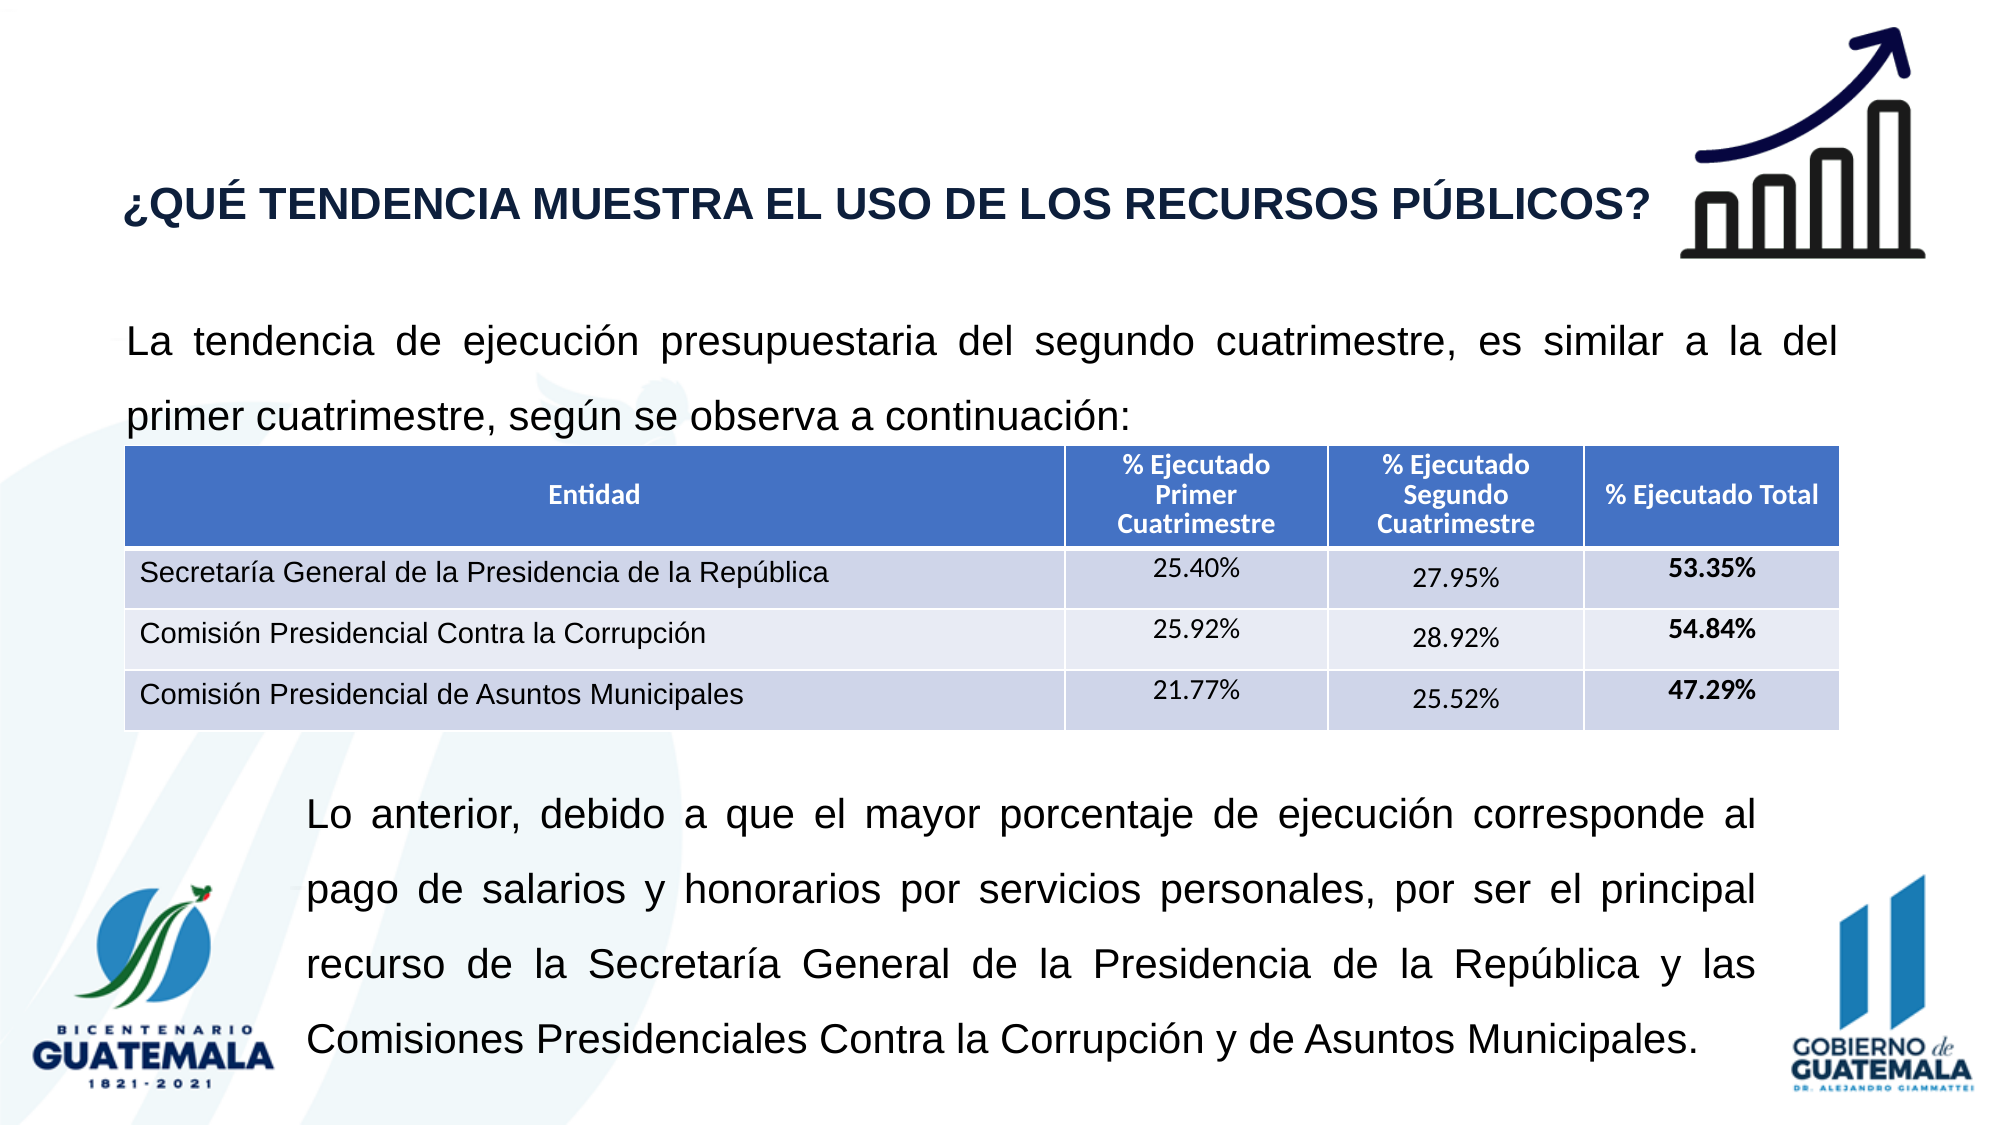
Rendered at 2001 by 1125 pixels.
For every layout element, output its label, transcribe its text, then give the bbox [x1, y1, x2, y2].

table_cell 21.77% [1066, 671, 1327, 730]
table_cell 25.40% [1066, 551, 1327, 608]
table_cell 28.92% [1329, 610, 1583, 669]
title ¿QUÉ TENDENCIA MUESTRA EL USO DE LOS RECURSOS PÚBLICOS? [63, 170, 1713, 343]
table_cell 54.84% [1585, 610, 1839, 669]
table_header % Ejecutado Total [1585, 446, 1839, 546]
table_cell 53.35% [1585, 551, 1839, 608]
table_cell 47.29% [1585, 671, 1839, 730]
text_box La tendencia de ejecución presupuestaria del segundo cuatrimestre, es similar a la del primer cuatrimestre, según se observa a continuación: [110, 330, 1855, 488]
table_header % Ejecutado Segundo Cuatrimestre [1329, 446, 1583, 546]
text_box Lo anterior, debido a que el mayor porcentaje de ejecución corresponde al pago de salarios y honorarios por servicios personales, por ser el principal recurso de la Secretaría General de la Presidencia de la República y las Comisiones Presidenciales Contra la Corrupción y de Asuntos Municipales. [290, 878, 1773, 1036]
picture [0, 0, 2001, 1125]
table_cell 27.95% [1329, 551, 1583, 608]
table_cell Comisión Presidencial Contra la Corrupción [125, 610, 1064, 669]
table_cell Secretaría General de la Presidencia de la República [125, 551, 1064, 608]
table_cell 25.92% [1066, 610, 1327, 669]
table_cell Comisión Presidencial de Asuntos Municipales [125, 671, 1064, 730]
table_header Entidad [125, 446, 1064, 546]
table_header % Ejecutado Primer Cuatrimestre [1066, 446, 1327, 546]
table_cell 25.52% [1329, 671, 1583, 730]
